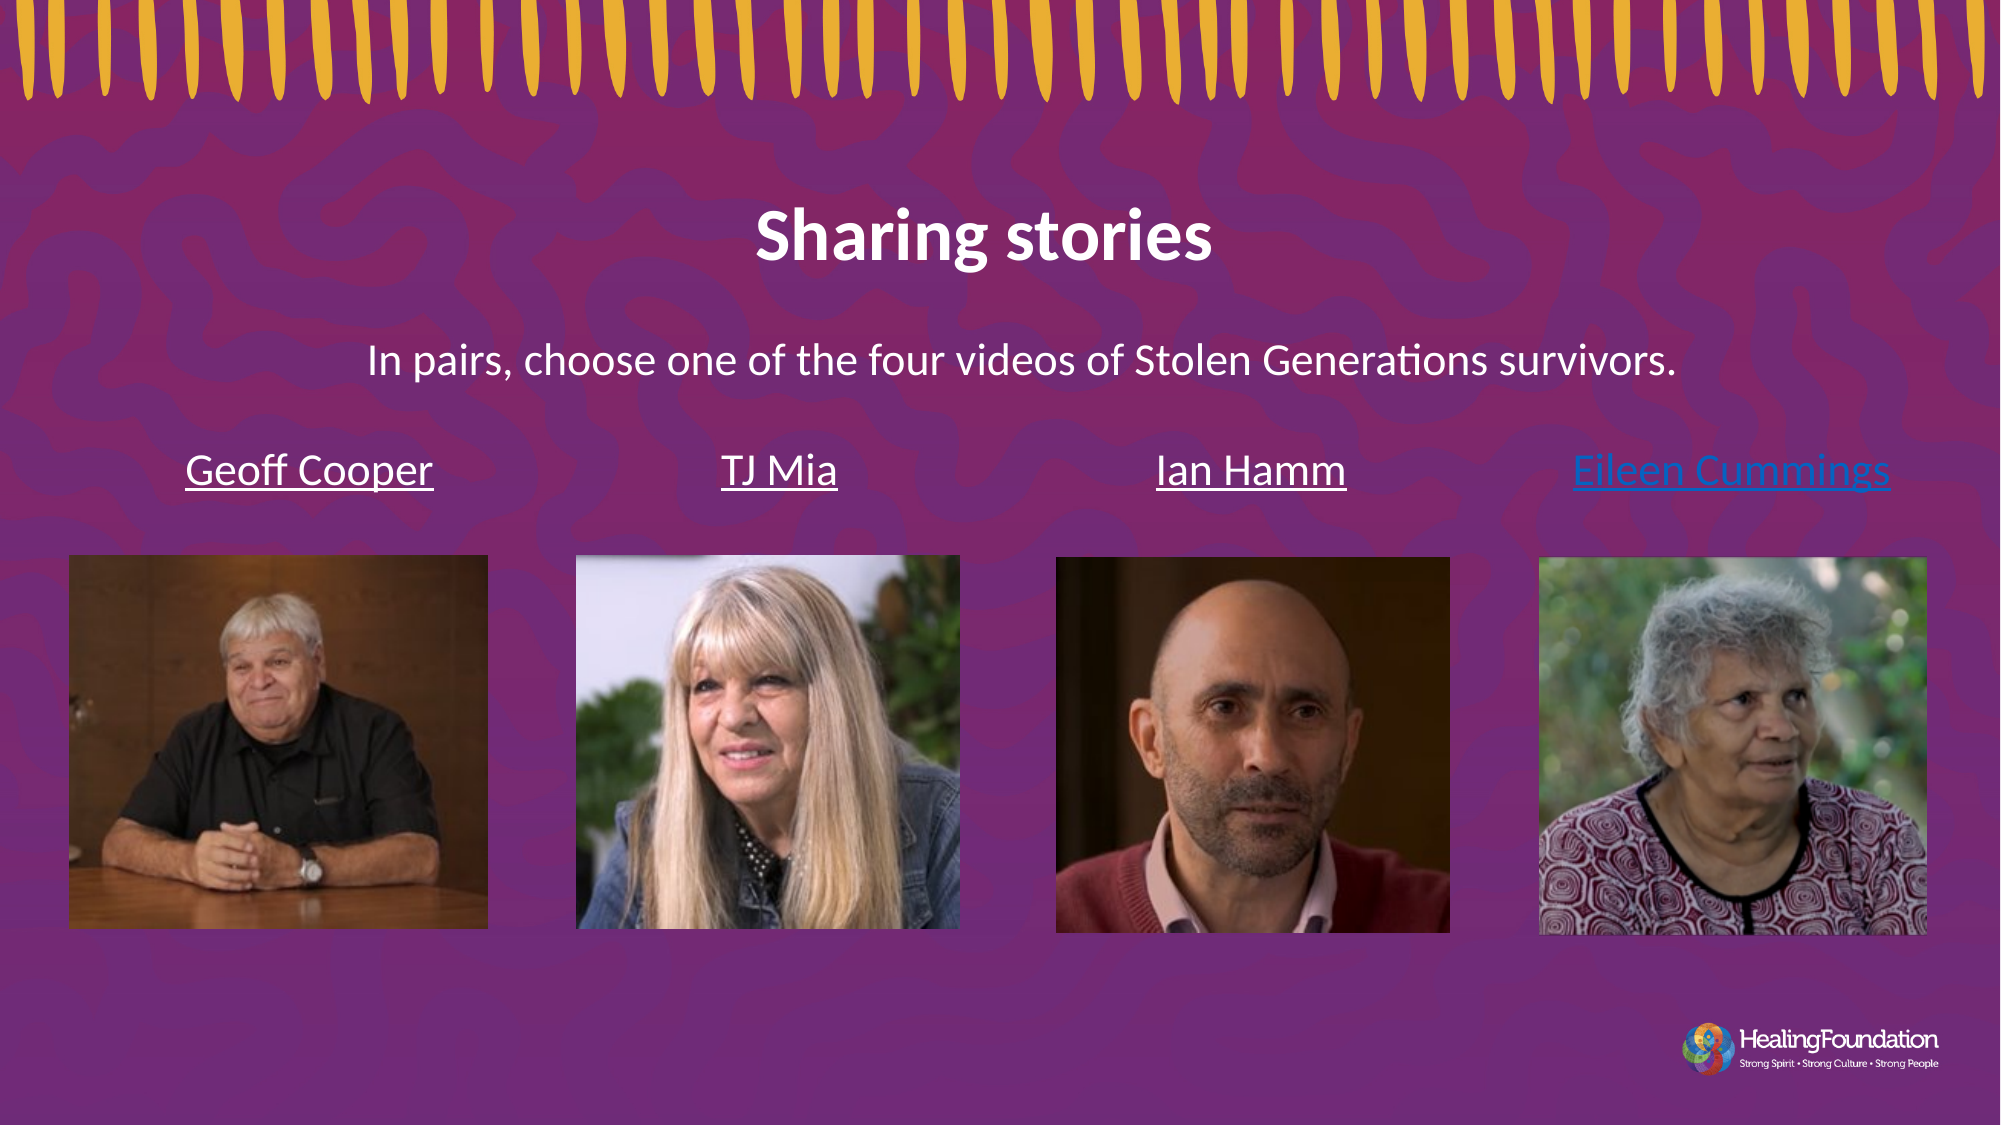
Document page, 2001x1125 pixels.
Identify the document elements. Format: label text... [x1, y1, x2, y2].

text_box Sharing stories [122, 155, 1848, 305]
picture [0, 0, 2001, 1125]
text_box In pairs, choose one of the four videos of Stolen Generations survivors. Geoff Cooper TJ Mia Ian Hamm Eileen Cummings [45, 321, 2000, 1093]
